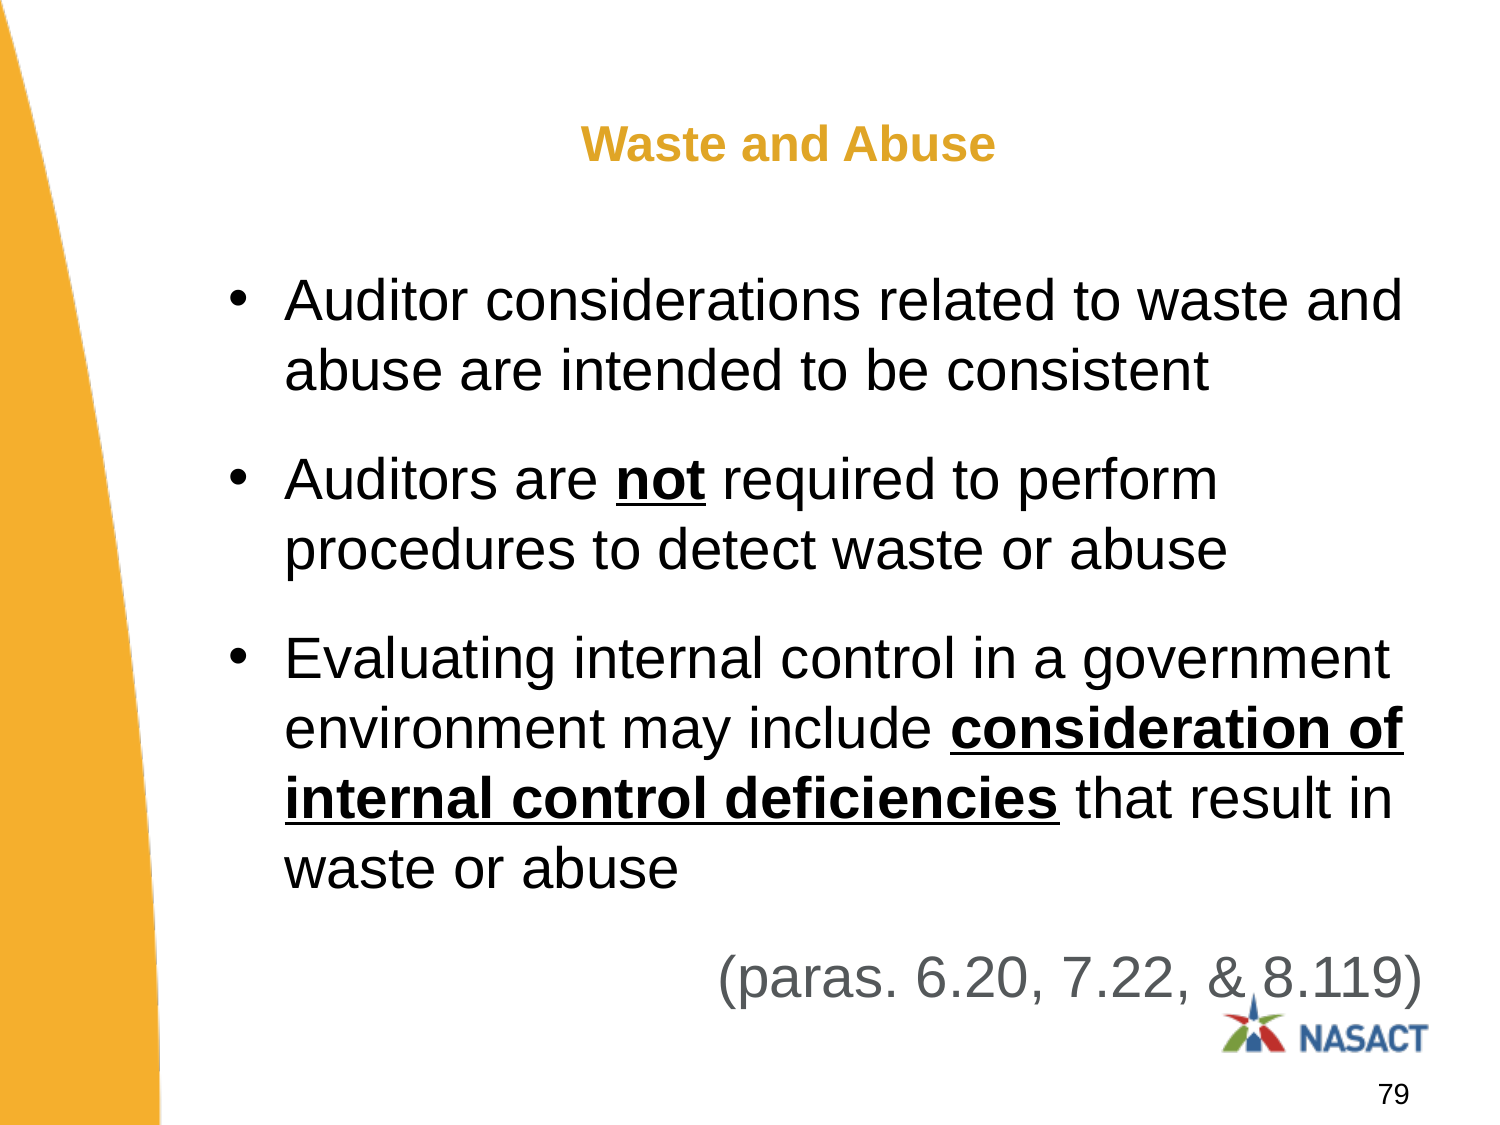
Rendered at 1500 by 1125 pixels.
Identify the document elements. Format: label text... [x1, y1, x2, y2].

slide_number 79 [1074, 1062, 1425, 1123]
title Waste and Abuse [152, 45, 1425, 233]
list Auditor considerations related to waste and abuse are intended to be consistent Auditors are not required to perform procedures to detect waste or abuse Evaluating internal control in a government environment may include consideration of internal control deficiencies that result in waste or abuse (paras. 6.20, 7.22, & 8.119) [228, 262, 1425, 975]
